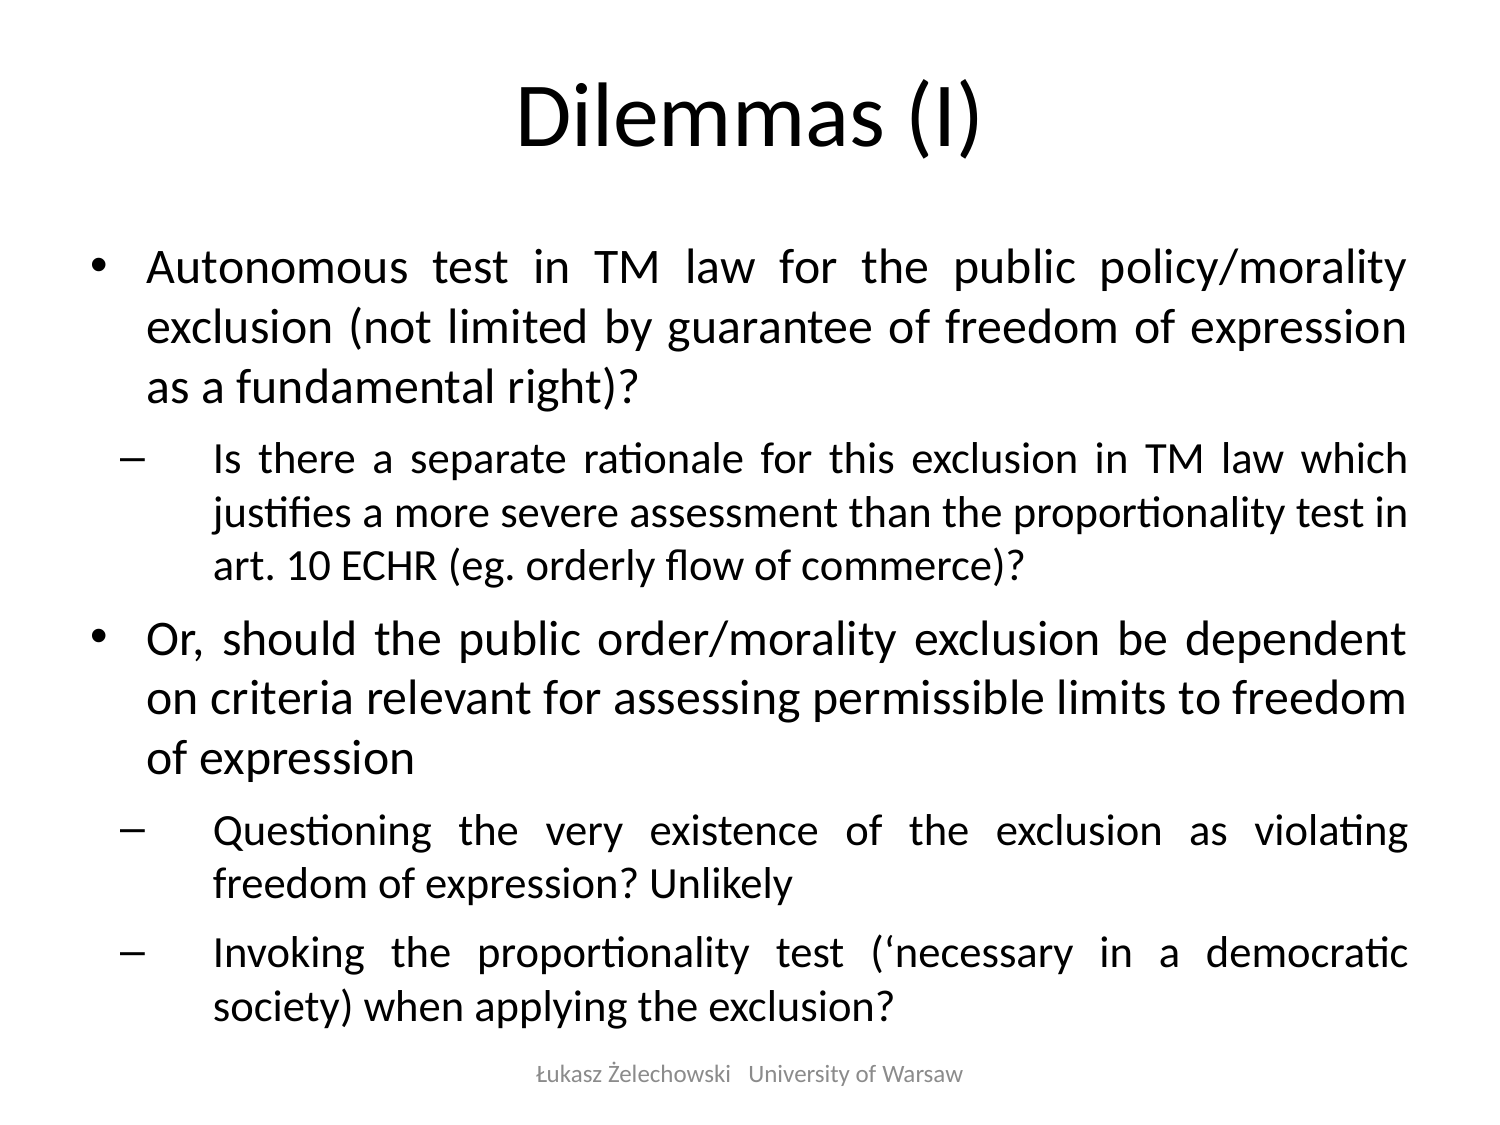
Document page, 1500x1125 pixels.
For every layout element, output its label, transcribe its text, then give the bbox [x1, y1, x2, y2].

list Autonomous test in TM law for the public policy/morality exclusion (not limited by guarantee of freedom of expression as a fundamental right)? Is there a separate rationale for this exclusion in TM law which justifies a more severe assessment than the proportionality test in art. 10 ECHR (eg. orderly flow of commerce)? Or, should the public order/morality exclusion be dependent on criteria relevant for assessing permissible limits to freedom of expression Questioning the very existence of the exclusion as violating freedom of expression? Unlikely Invoking the proportionality test (‘necessary in a democratic society) when applying the exclusion? [75, 226, 1425, 1043]
title Dilemmas (I) [75, 15, 1425, 204]
footer Łukasz Żelechowski University of Warsaw [512, 1042, 988, 1103]
